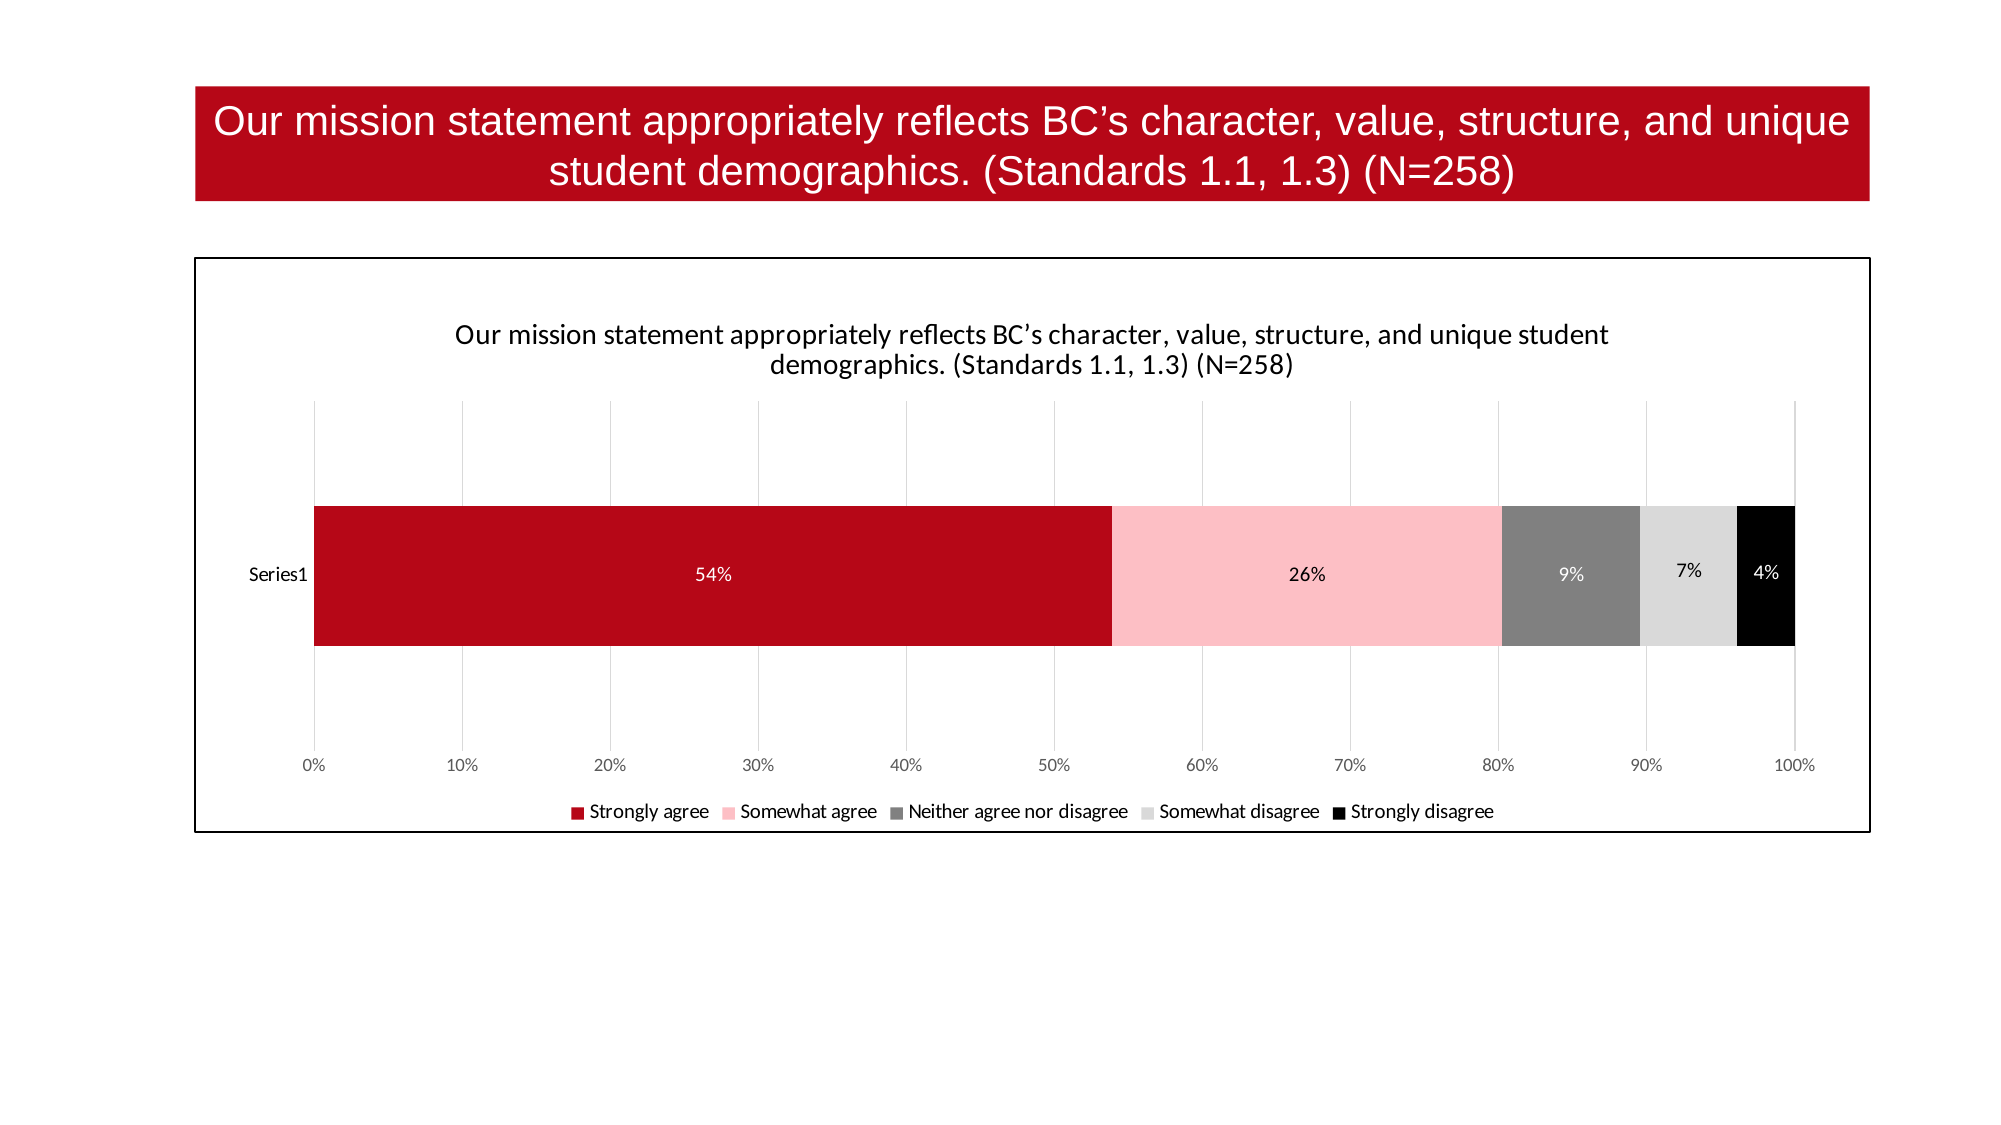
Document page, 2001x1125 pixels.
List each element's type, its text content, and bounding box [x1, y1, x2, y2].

chart [216, 295, 1849, 830]
text_box [195, 258, 1870, 832]
text_box Our mission statement appropriately reflects BC’s character, value, structure, and unique student demographics. (Standards 1.1, 1.3) (N=258) [195, 86, 1870, 202]
